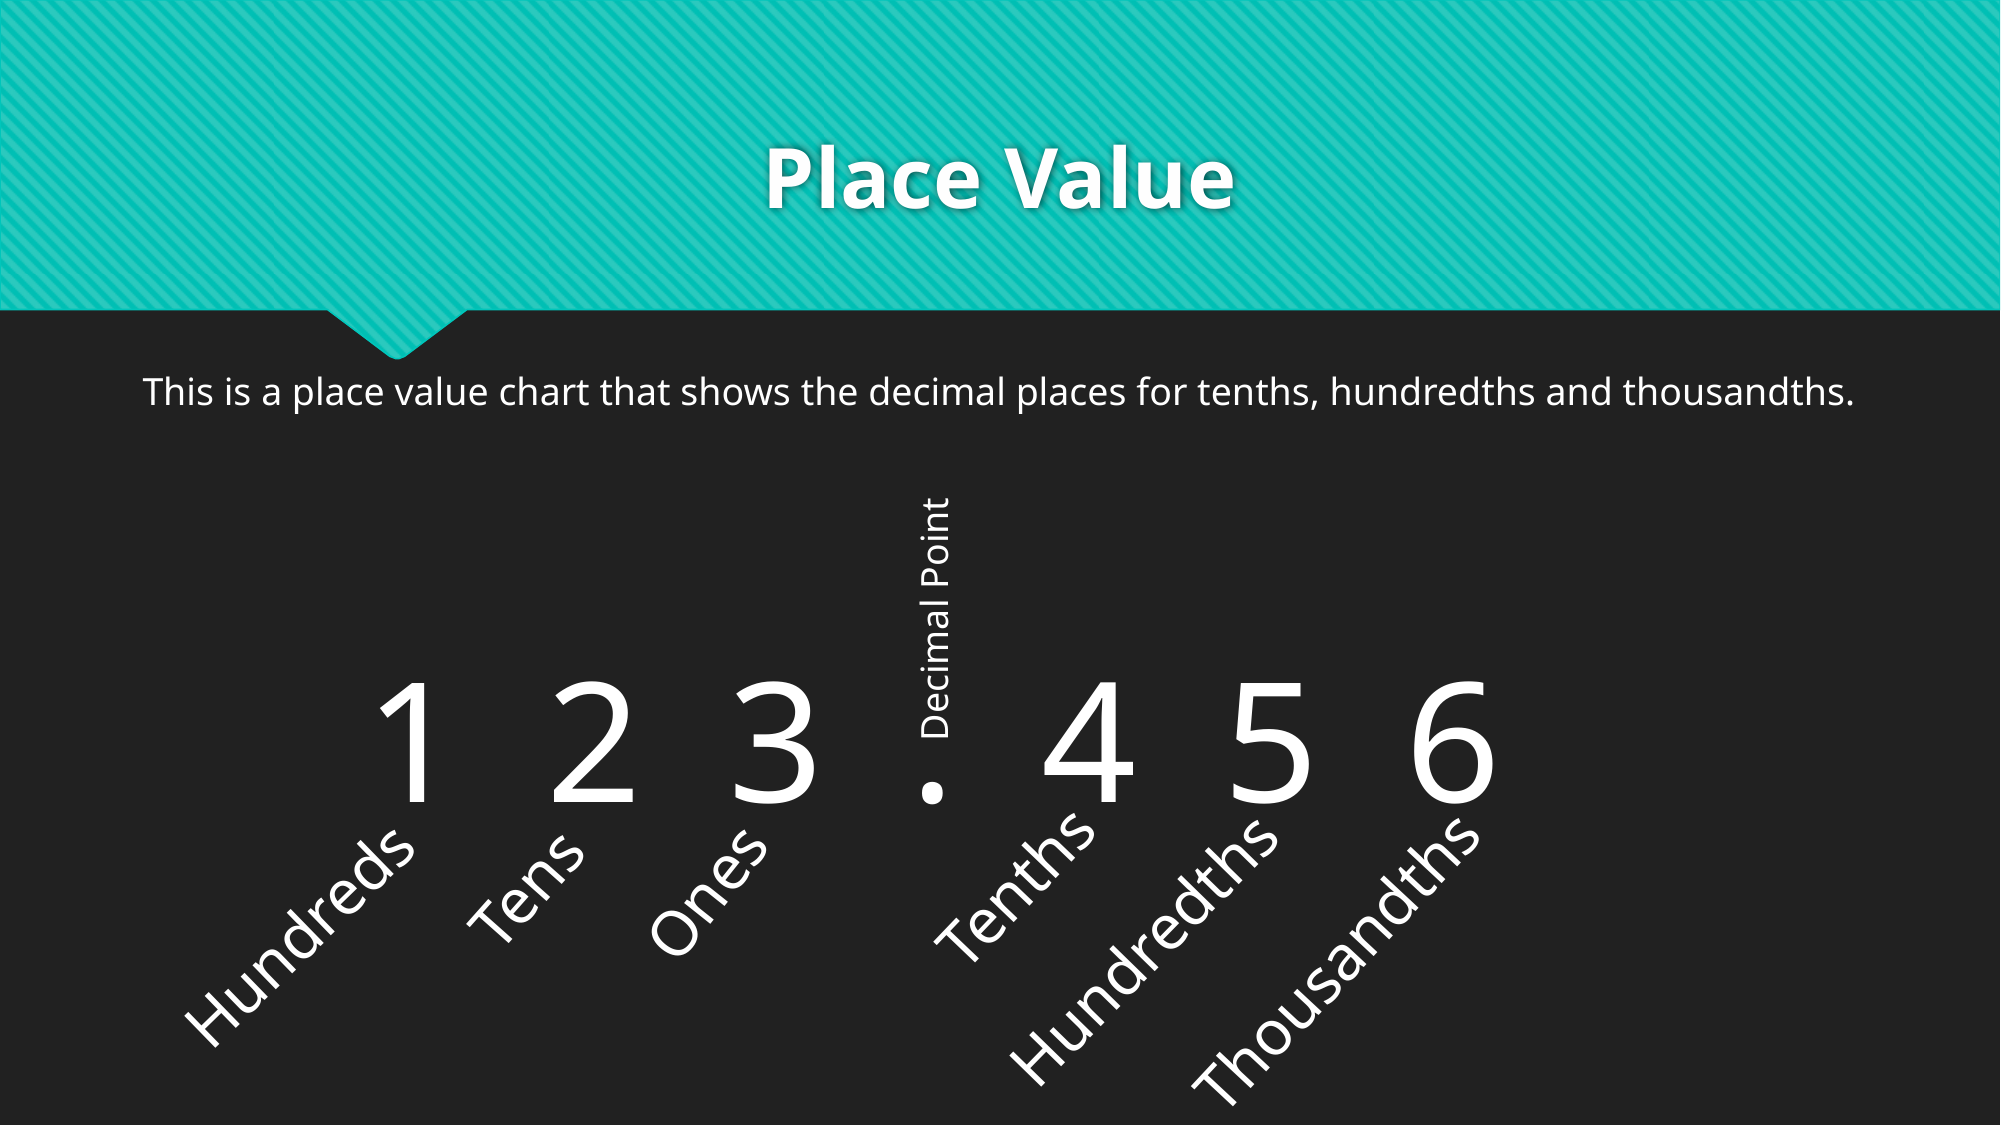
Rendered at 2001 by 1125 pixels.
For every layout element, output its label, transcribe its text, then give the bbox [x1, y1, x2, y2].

text_box 1 2 3 . 4 5 6 [350, 628, 1517, 844]
text_box This is a place value chart that shows the decimal places for tenths, hundredths and thousandths. [127, 360, 1872, 421]
text_box Tenths [904, 773, 1126, 999]
text_box Hundredths [977, 779, 1308, 1116]
title Place Value [132, 73, 1868, 233]
text_box Hundreds [152, 789, 445, 1077]
text_box Ones [613, 791, 798, 991]
text_box Decimal Point [903, 482, 963, 757]
text_box Thousandths [1162, 778, 1510, 1125]
text_box Tens [437, 796, 614, 979]
